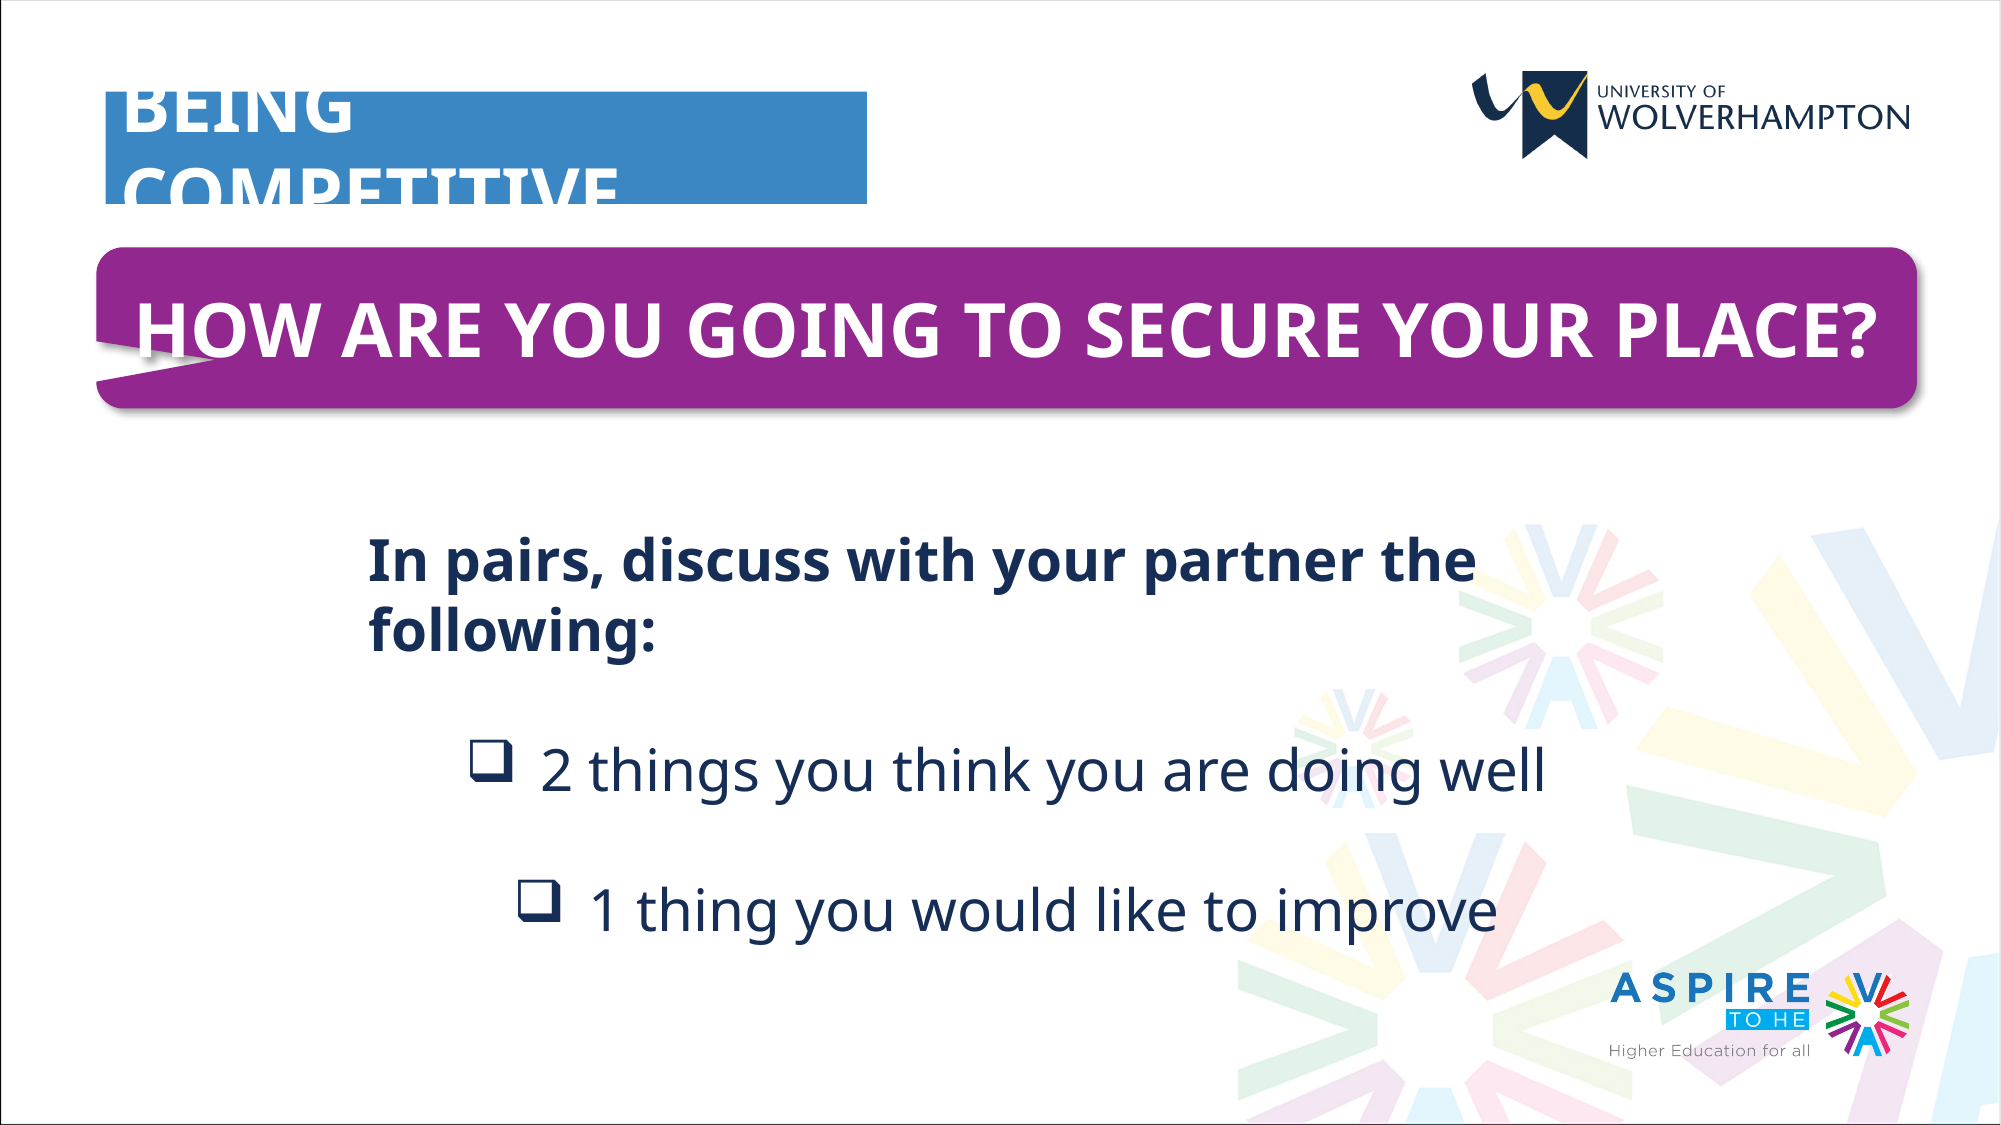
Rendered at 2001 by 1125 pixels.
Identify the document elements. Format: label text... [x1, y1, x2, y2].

text_box In pairs, discuss with your partner the following: 2 things you think you are doing well 1 thing you would like to improve [353, 516, 1660, 951]
text_box BEING COMPETITIVE [104, 91, 868, 205]
picture [0, 0, 2001, 1125]
text_box HOW ARE YOU GOING TO SECURE YOUR PLACE? [95, 246, 1918, 410]
